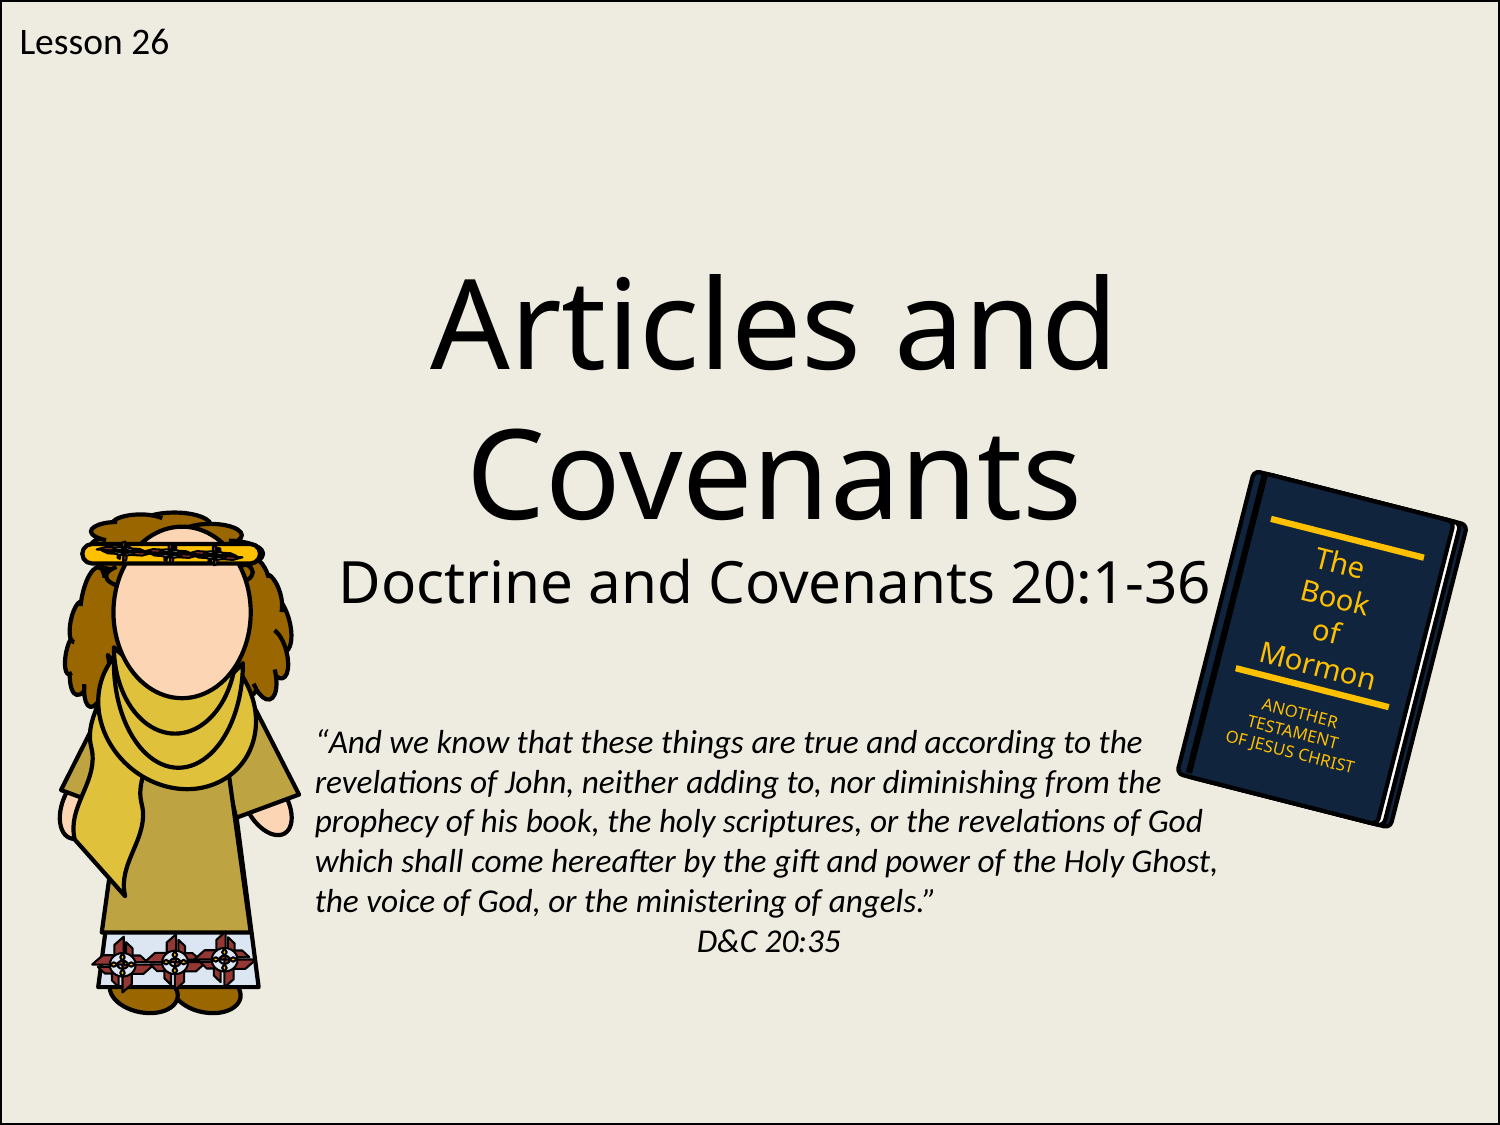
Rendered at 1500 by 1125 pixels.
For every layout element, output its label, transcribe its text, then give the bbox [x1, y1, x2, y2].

text_box Lesson 26 [4, 10, 205, 70]
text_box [1178, 492, 1467, 806]
text_box Articles and Covenants Doctrine and Covenants 20:1-36 [99, 237, 1450, 623]
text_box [62, 512, 292, 1013]
text_box [0, 0, 1500, 1125]
text_box “And we know that these things are true and according to the revelations of John, neither adding to, nor diminishing from the prophecy of his book, the holy scriptures, or the revelations of God which shall come hereafter by the gift and power of the Holy Ghost, the voice of God, or the ministering of angels.” D&C 20:35 [300, 712, 1238, 967]
